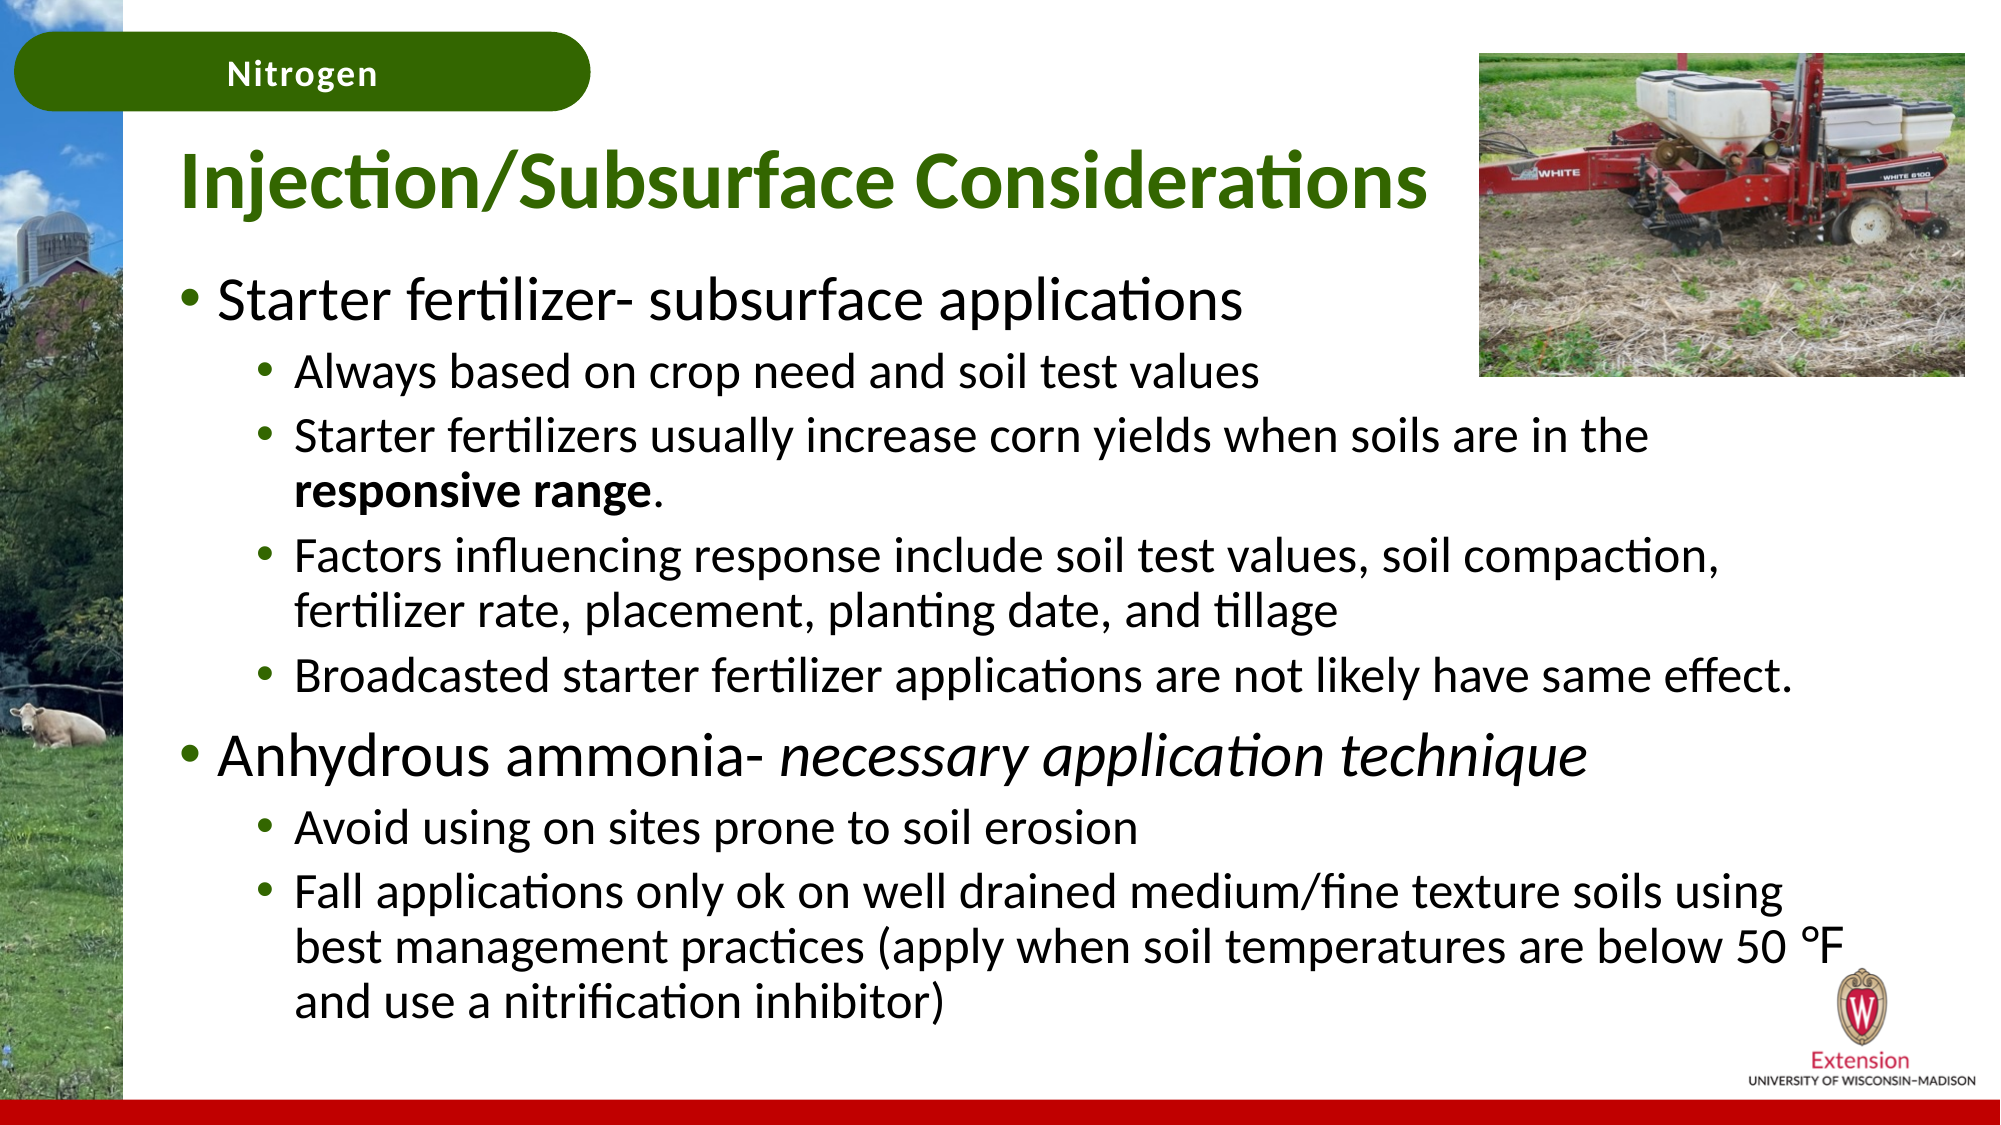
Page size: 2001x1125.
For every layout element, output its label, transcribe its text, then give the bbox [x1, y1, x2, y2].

picture [1479, 53, 1965, 377]
title Injection/Subsurface Considerations [164, 103, 1479, 259]
picture [0, 0, 123, 1099]
picture [1738, 966, 1987, 1091]
text_box Starter fertilizer- subsurface applications Always based on crop need and soil test values Starter fertilizers usually increase corn yields when soils are in the responsive range. Factors influencing response include soil test values, soil compaction, fertilizer rate, placement, planting date, and tillage Broadcasted starter fertilizer applications are not likely have same effect. Anhydrous ammonia- necessary application technique Avoid using on sites prone to soil erosion Fall applications only ok on well drained medium/fine texture soils using best management practices (apply when soil temperatures are below 50 ℉ and use a nitrification inhibitor) [164, 259, 1886, 1045]
